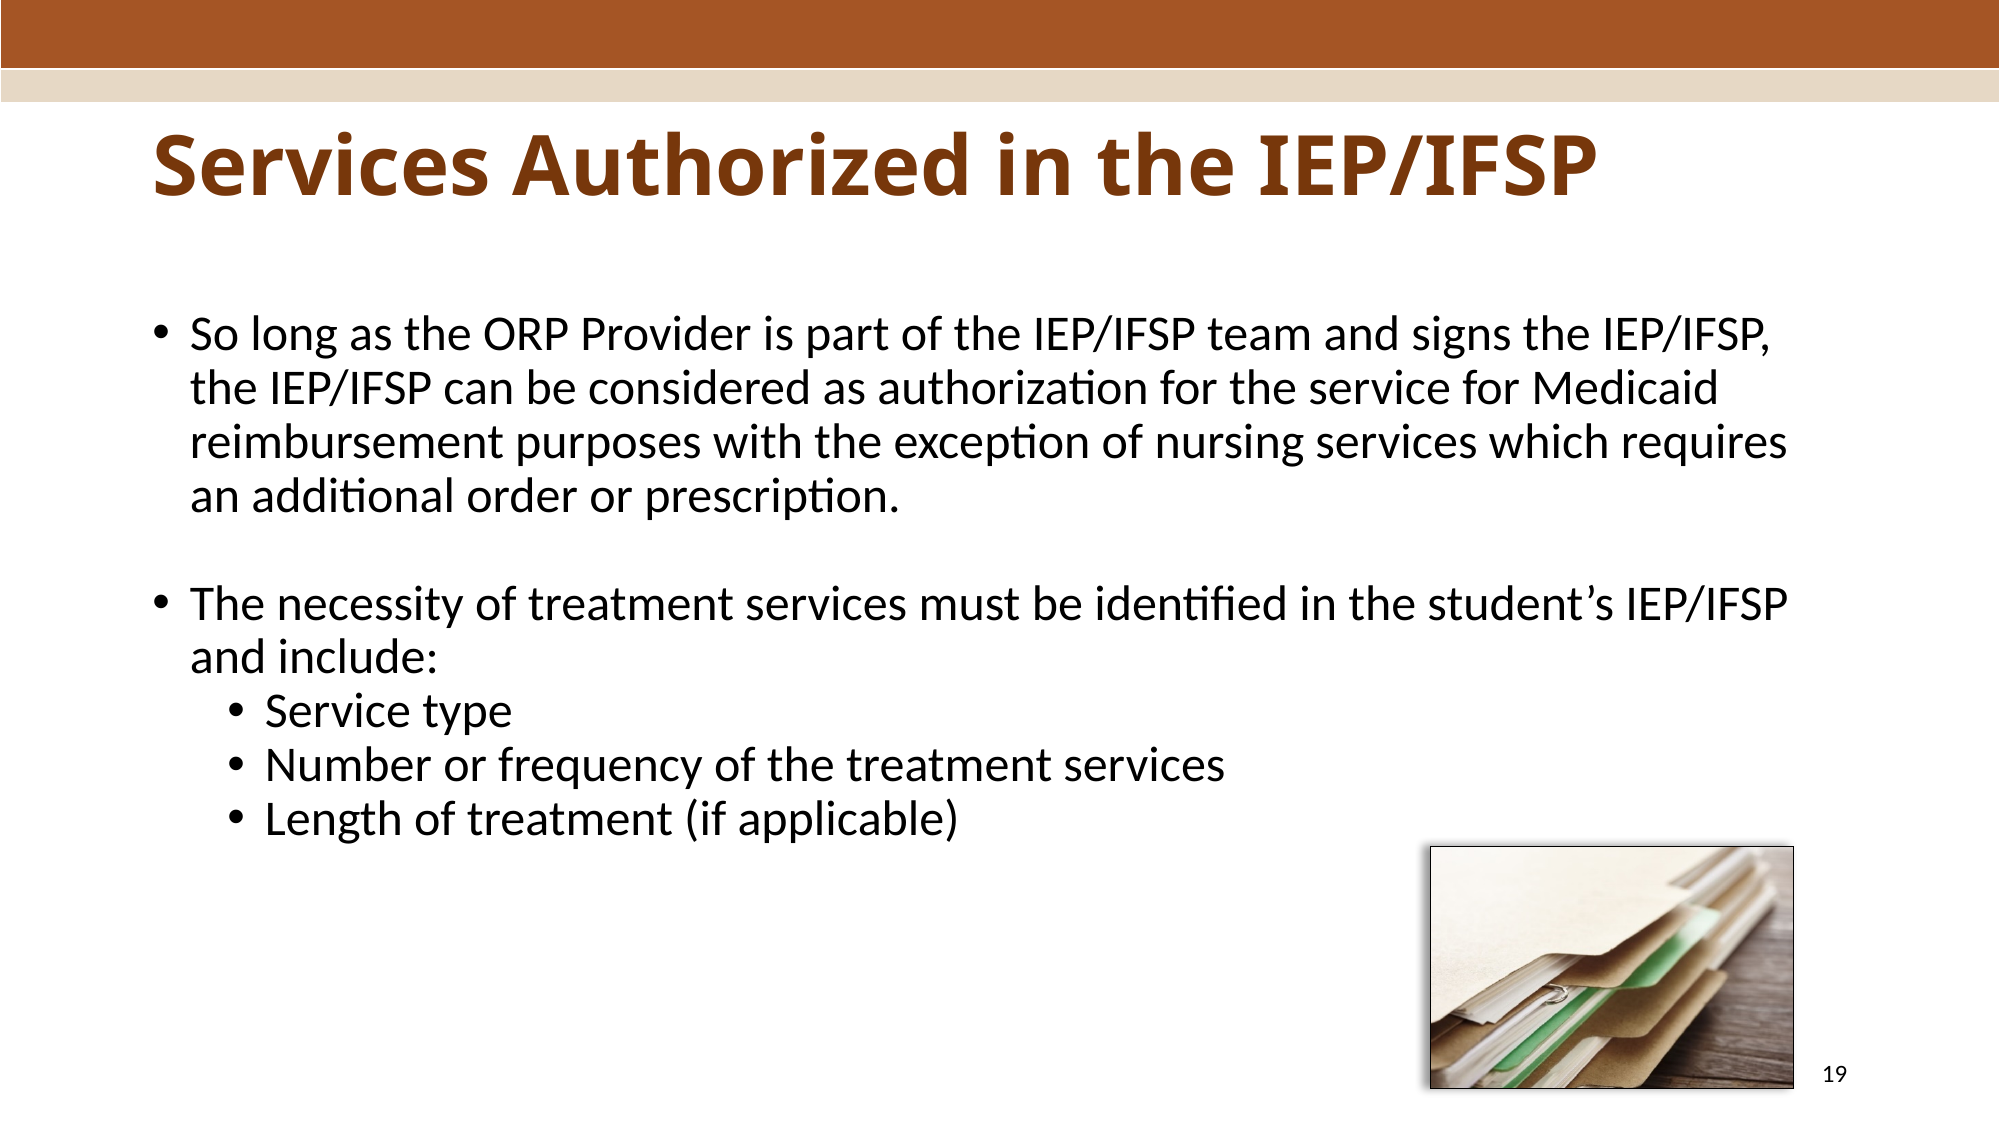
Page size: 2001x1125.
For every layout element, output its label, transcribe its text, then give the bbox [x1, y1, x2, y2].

picture [1430, 846, 1794, 1089]
slide_number 19 [1412, 1042, 1863, 1103]
text_box [0, 70, 2000, 104]
list So long as the ORP Provider is part of the IEP/IFSP team and signs the IEP/IFSP, the IEP/IFSP can be considered as authorization for the service for Medicaid reimbursement purposes with the exception of nursing services which requires an additional order or prescription. The necessity of treatment services must be identified in the student’s IEP/IFSP and include: Service type Number or frequency of the treatment services Length of treatment (if applicable) [137, 299, 1863, 1014]
text_box [0, 0, 2000, 70]
title Services Authorized in the IEP/IFSP [137, 104, 1863, 278]
